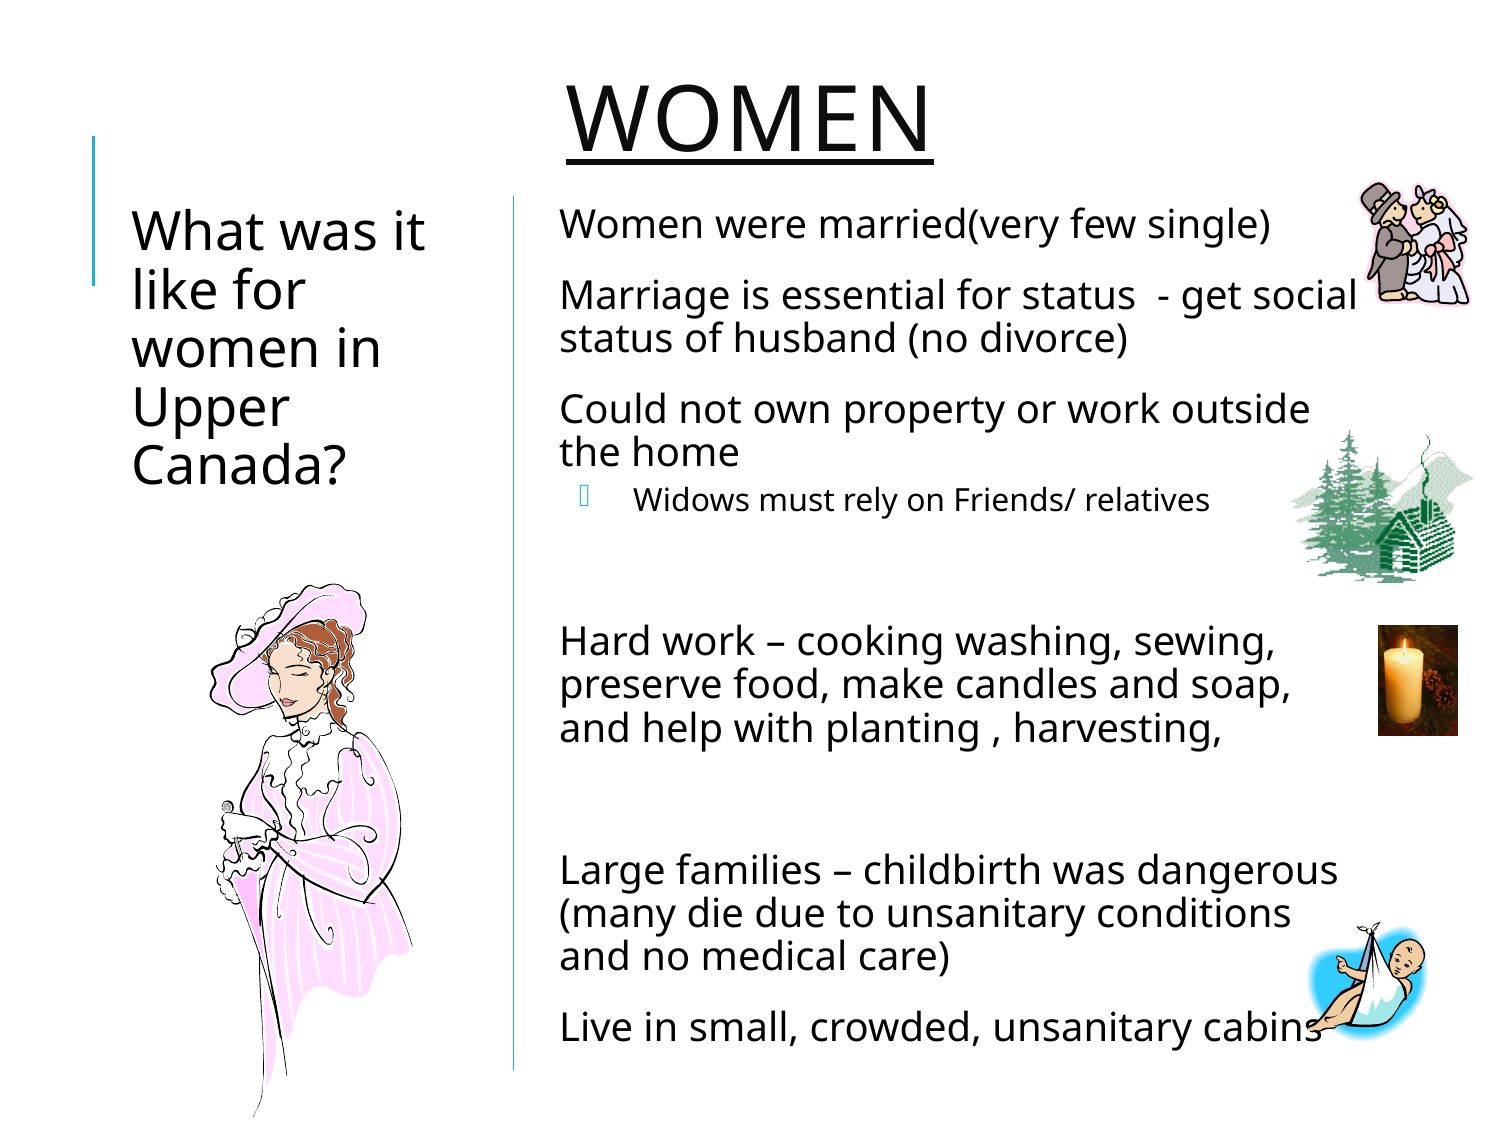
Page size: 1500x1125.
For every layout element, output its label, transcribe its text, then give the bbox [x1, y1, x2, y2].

picture [1291, 430, 1473, 583]
picture [1378, 624, 1458, 736]
list What was it like for women in Upper Canada? [123, 196, 491, 1059]
picture [206, 581, 424, 1118]
picture [1304, 916, 1435, 1050]
list Women were married(very few single) Marriage is essential for status - get social status of husband (no divorce) Could not own property or work outside the home Widows must rely on Friends/ relatives Hard work – cooking washing, sewing, preserve food, make candles and soap, and help with planting , harvesting, Large families – childbirth was dangerous (many die due to unsanitary conditions and no medical care) Live in small, crowded, unsanitary cabins [537, 196, 1377, 1059]
title Women [165, 54, 1334, 197]
picture [1357, 178, 1473, 310]
